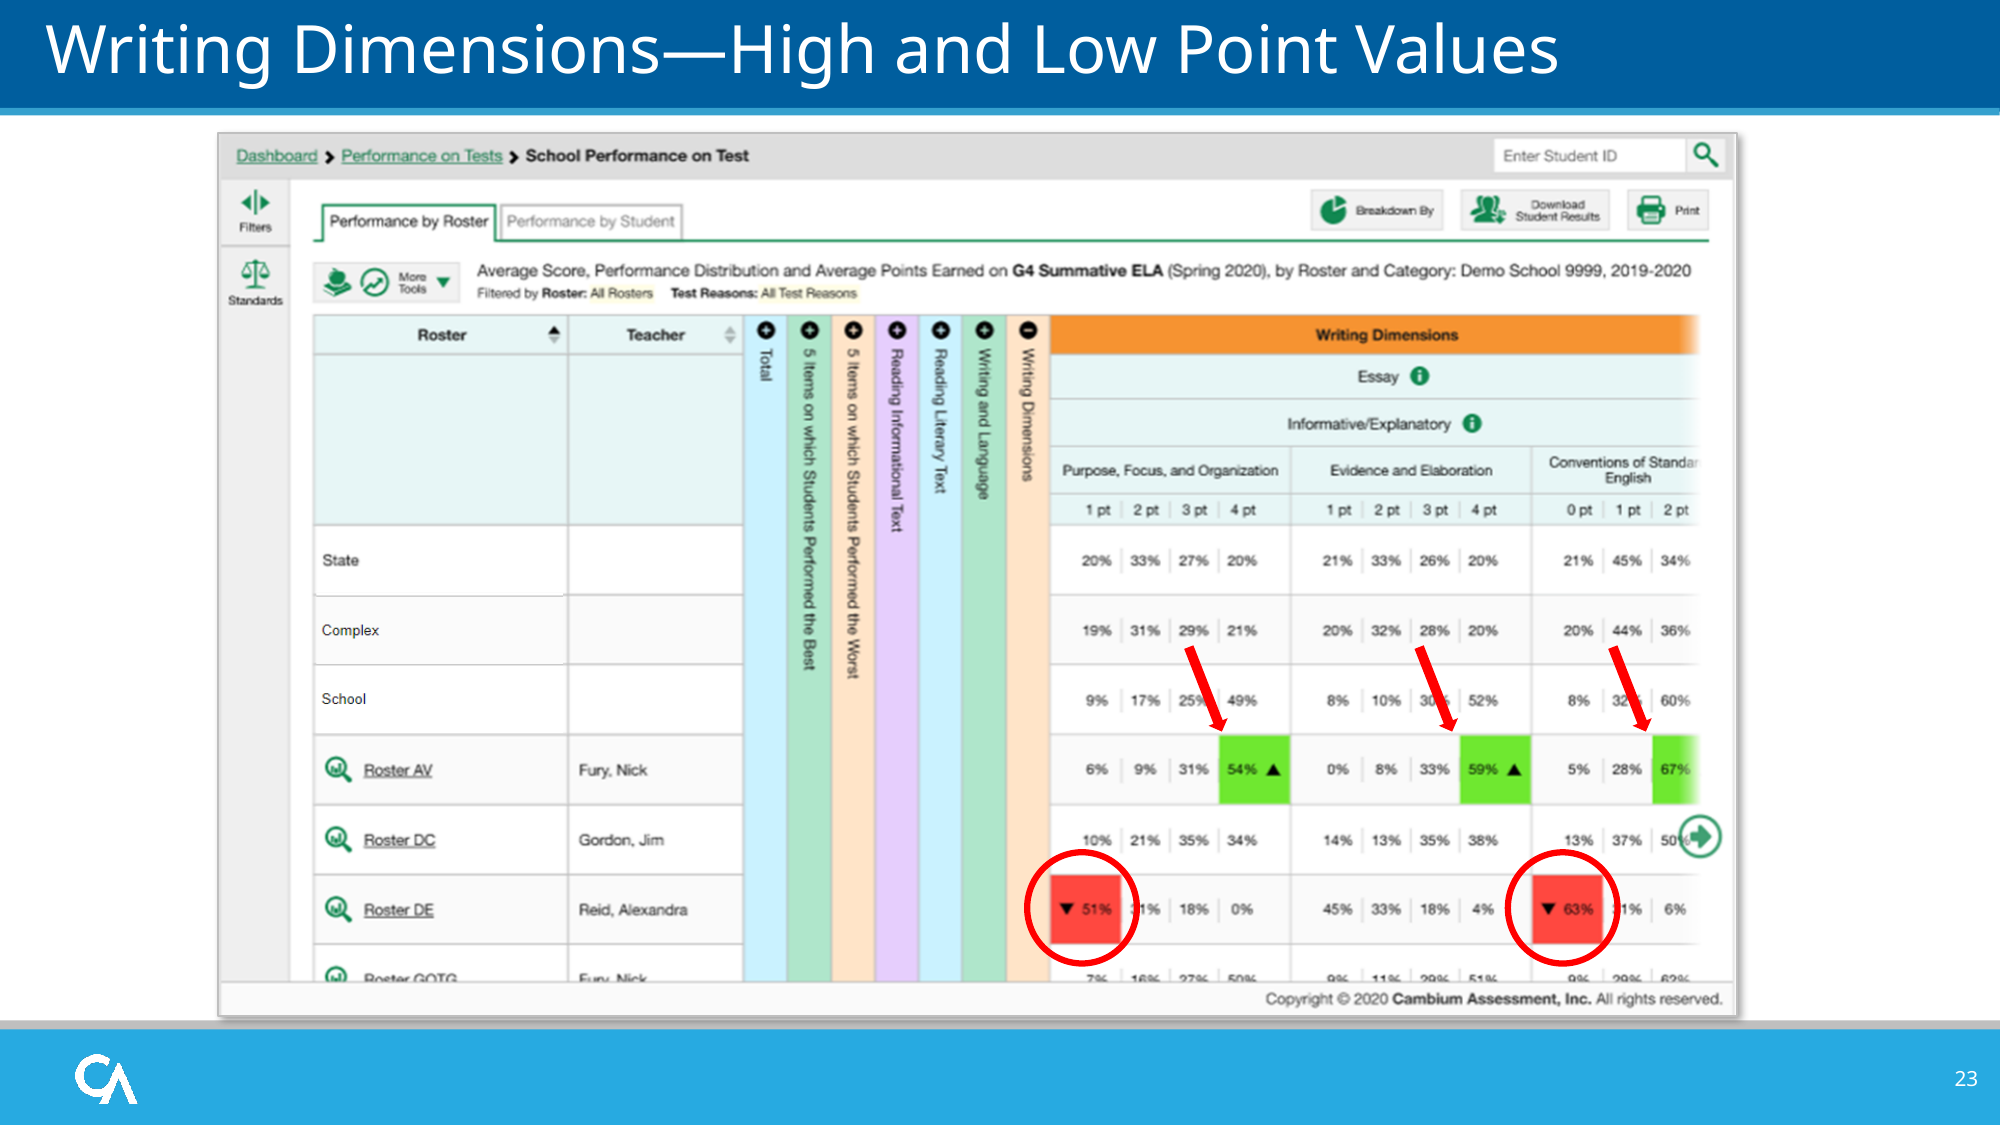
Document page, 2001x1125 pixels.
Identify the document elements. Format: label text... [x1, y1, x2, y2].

picture [75, 1054, 138, 1104]
slide_number 23 [1877, 1057, 1993, 1103]
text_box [1027, 645, 1638, 964]
picture [218, 134, 1736, 1016]
text_box Writing Dimensions—High and Low Point Values [30, 0, 1779, 95]
